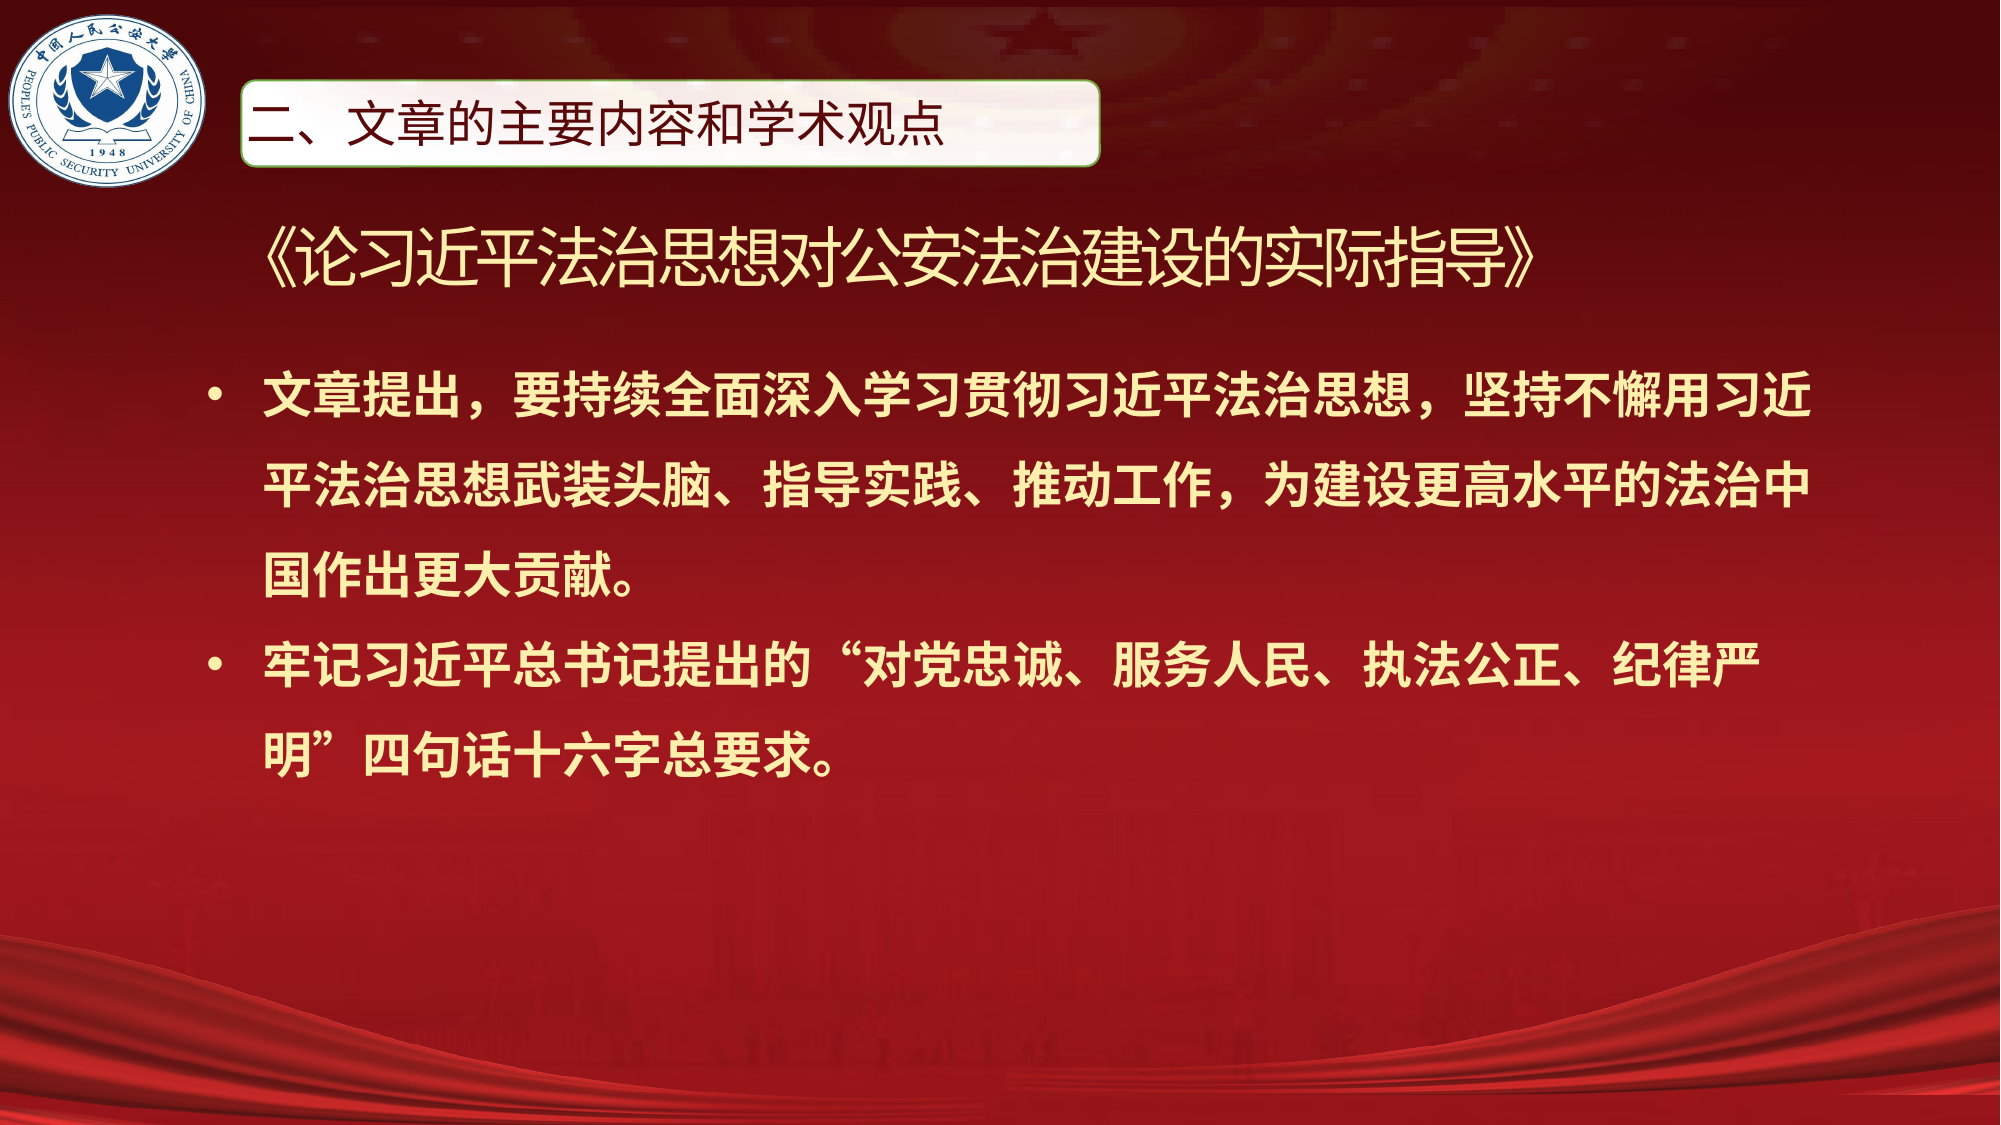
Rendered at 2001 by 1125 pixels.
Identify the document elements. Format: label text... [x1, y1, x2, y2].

text_box 《论习近平法治思想对公安法治建设的实际指导》 [218, 208, 1937, 304]
text_box 文章提出，要持续全面深入学习贯彻习近平法治思想，坚持不懈用习近平法治思想武装头脑、指导实践、推动工作，为建设更高水平的法治中国作出更大贡献。 牢记习近平总书记提出的“对党忠诚、服务人民、执法公正、纪律严明”四句话十六字总要求。 [189, 324, 1866, 792]
picture [0, 0, 2000, 1125]
